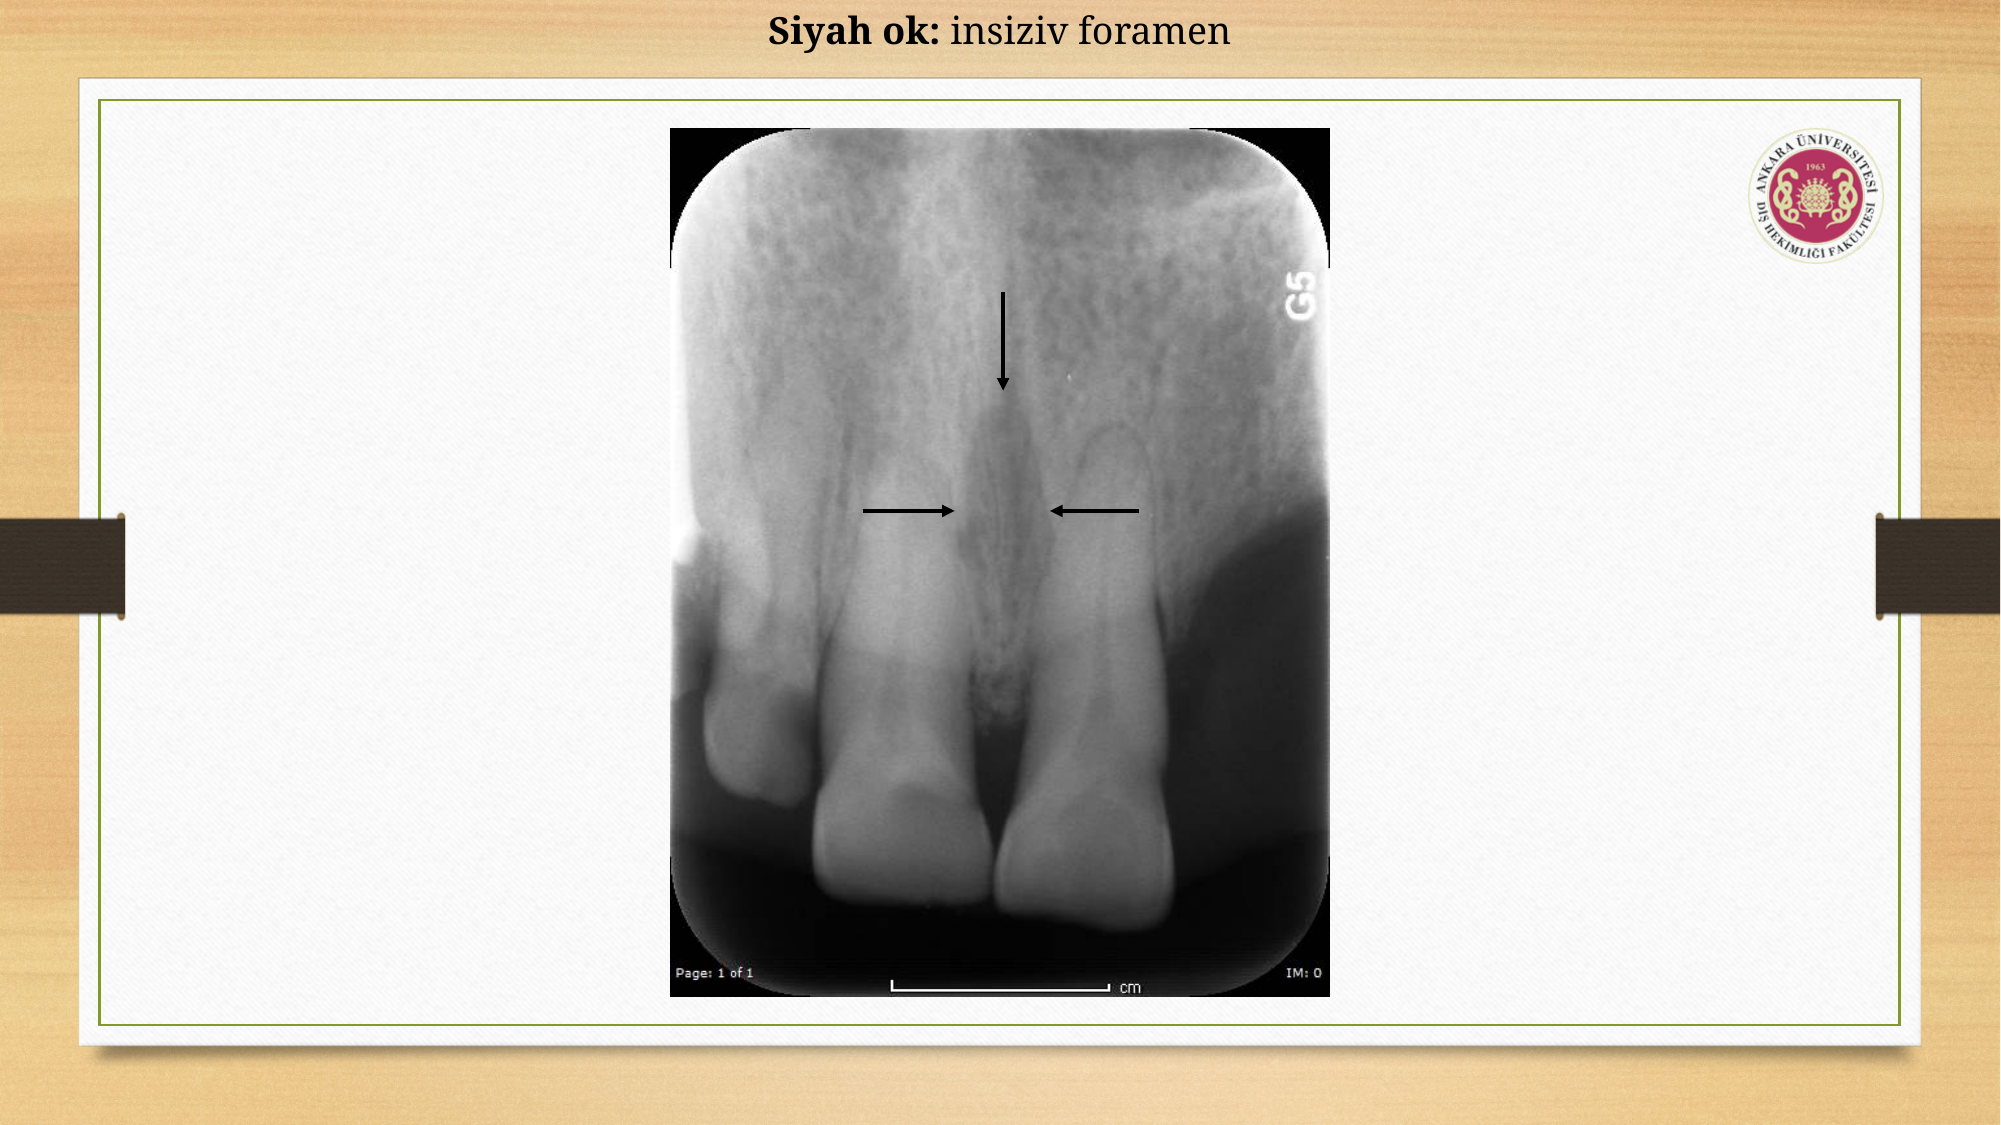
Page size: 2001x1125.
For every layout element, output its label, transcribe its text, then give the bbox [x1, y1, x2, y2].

picture [0, 0, 2001, 1125]
text_box Siyah ok: insiziv foramen [251, 0, 1749, 60]
